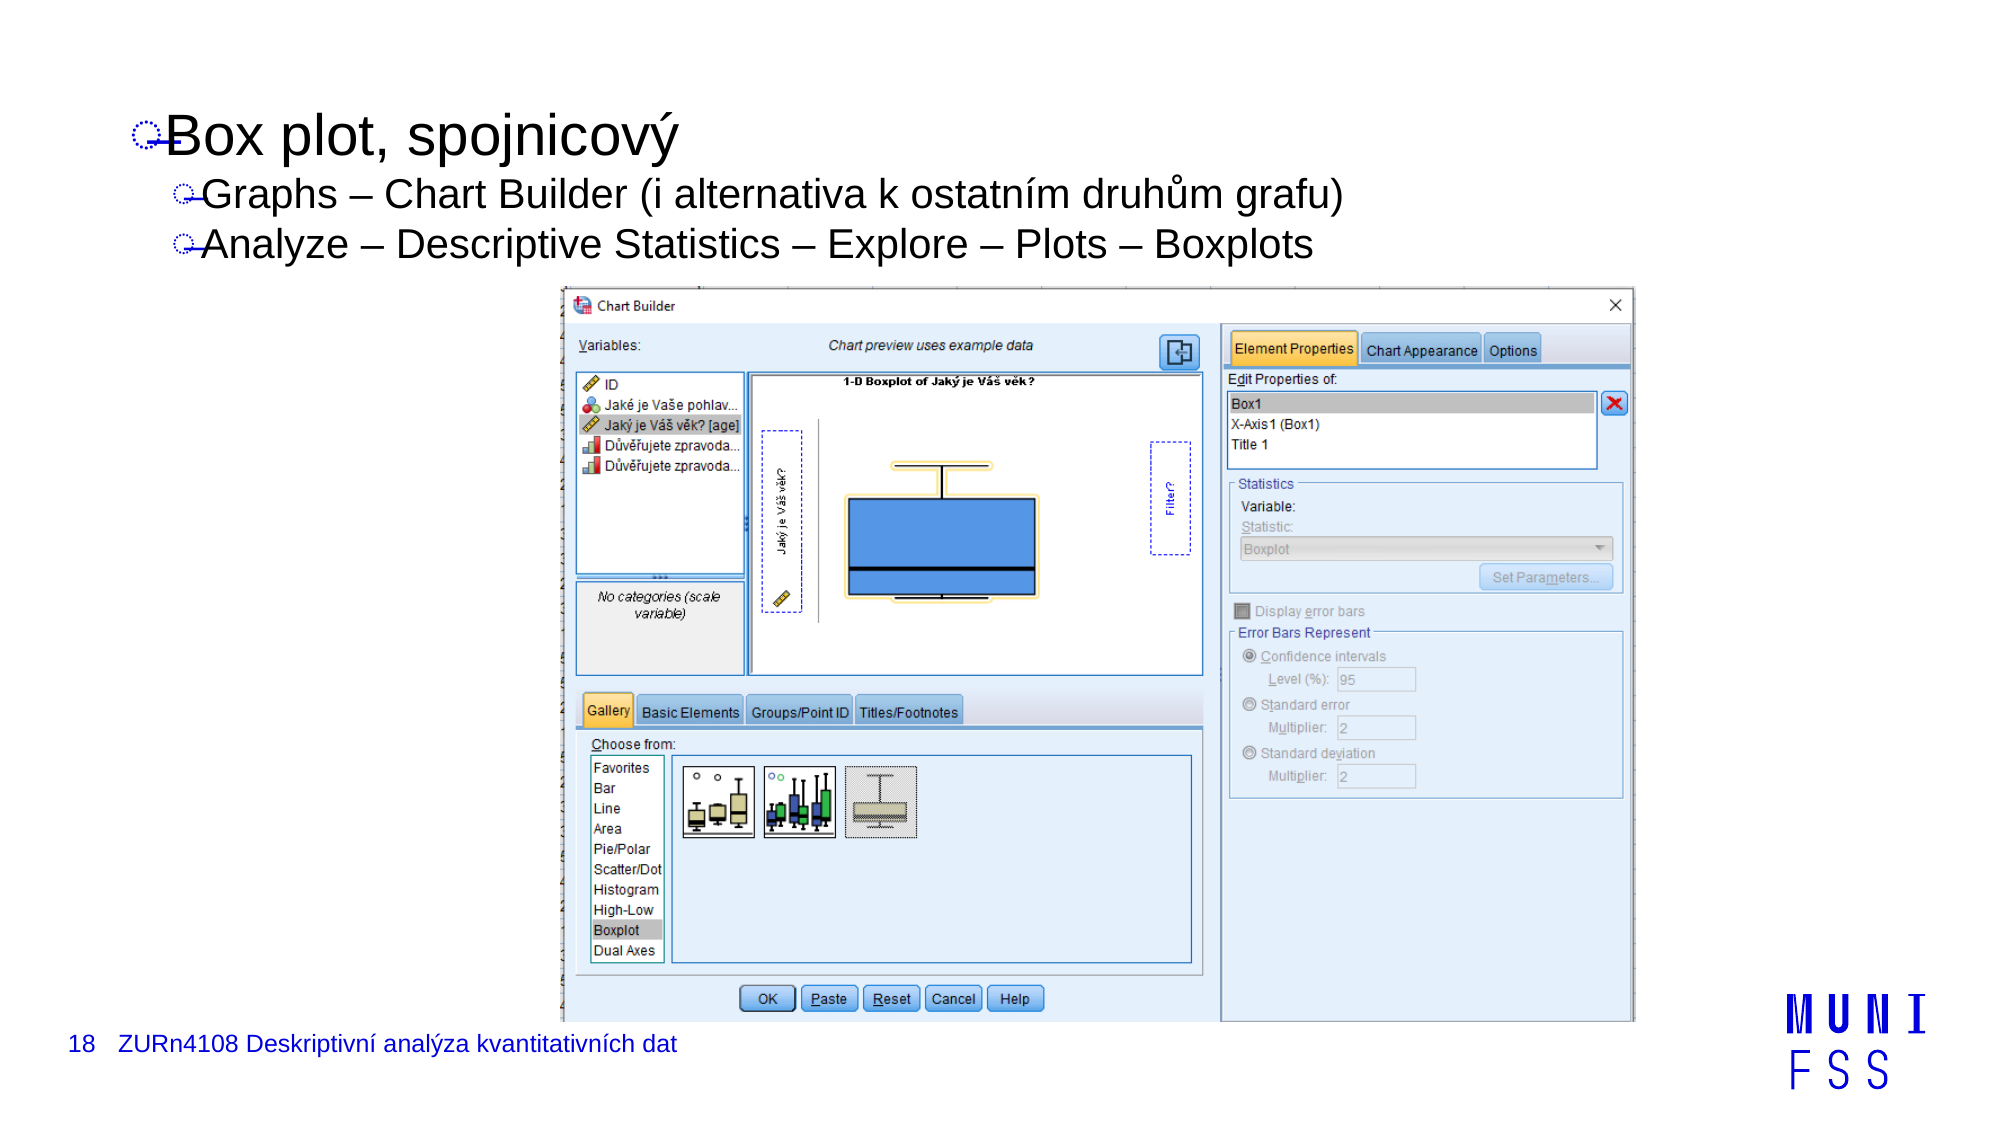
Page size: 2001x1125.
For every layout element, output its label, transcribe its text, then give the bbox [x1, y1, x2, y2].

footer ZURn4108 Deskriptivní analýza kvantitativních dat [118, 1021, 1418, 1063]
list Box plot, spojnicový Graphs – Chart Builder (i alternativa k ostatním druhům grafu) Analyze – Descriptive Statistics – Explore – Plots – Boxplots [118, 62, 1883, 957]
slide_number 18 [67, 1021, 110, 1063]
picture [560, 286, 1636, 1022]
